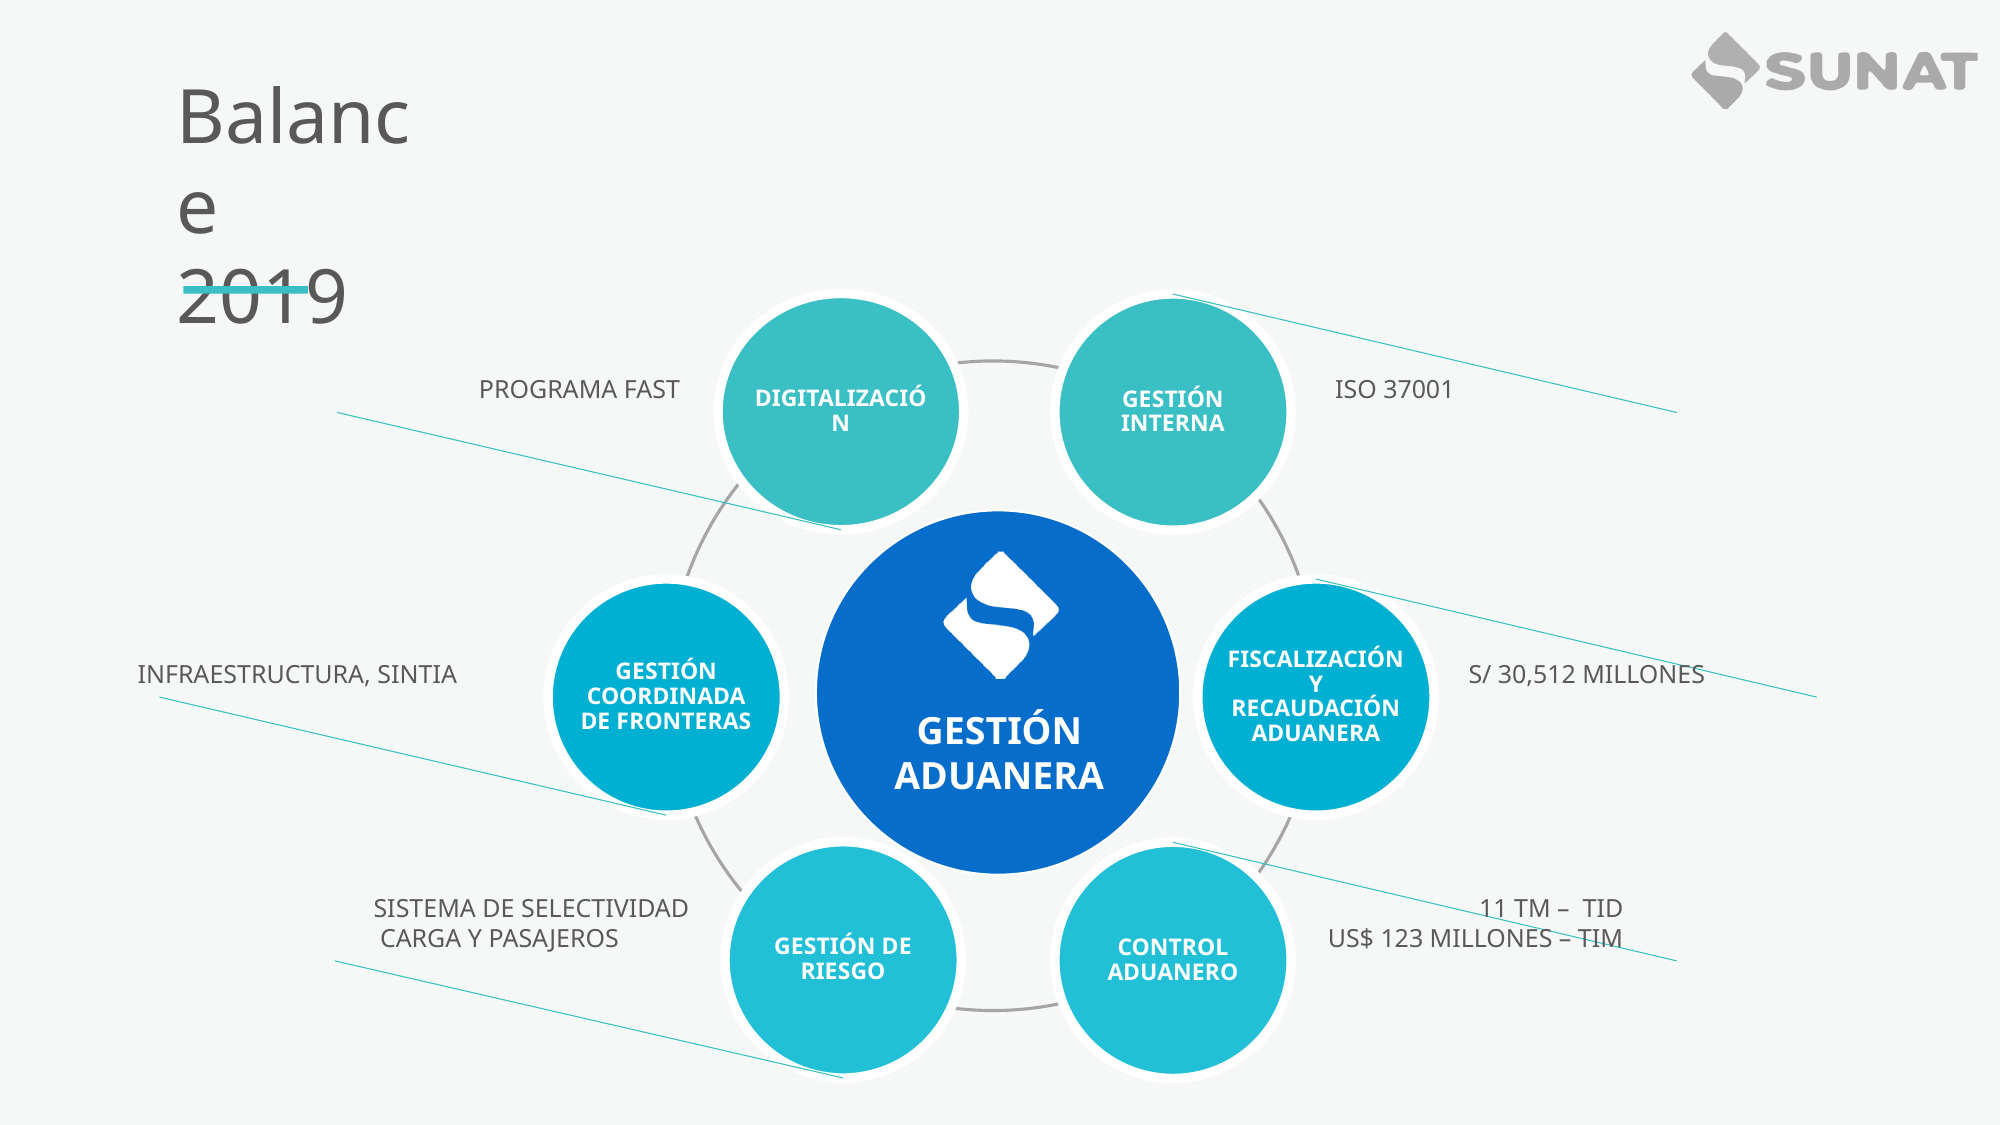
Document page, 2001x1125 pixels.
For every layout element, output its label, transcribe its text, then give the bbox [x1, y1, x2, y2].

text_box FISCALIZACIÓN Y RECAUDACIÓN ADUANERA [1196, 577, 1436, 817]
text_box Balance 2019 [161, 60, 463, 346]
text_box GESTIÓN INTERNA [1053, 292, 1293, 532]
picture [1686, 29, 1982, 112]
text_box [182, 285, 309, 295]
text_box PROGRAMA FAST [464, 366, 696, 411]
text_box DIGITALIZACIÓN [717, 292, 965, 531]
picture [934, 545, 1065, 684]
text_box S/ 30,512 MILLONES [1453, 650, 1721, 696]
text_box INFRAESTRUCTURA, SINTIA [122, 650, 479, 696]
text_box GESTIÓN COORDINADA DE FRONTERAS [547, 577, 786, 817]
text_box 11 TM – TID US$ 123 MILLONES – TIM [1313, 885, 1639, 960]
text_box GESTIÓN DE RIESGO [723, 840, 963, 1080]
text_box [685, 360, 1301, 1012]
text_box SISTEMA DE SELECTIVIDAD CARGA Y PASAJEROS [358, 885, 705, 959]
text_box CONTROL ADUANERO [1053, 841, 1293, 1080]
text_box ISO 37001 [1320, 366, 1470, 411]
